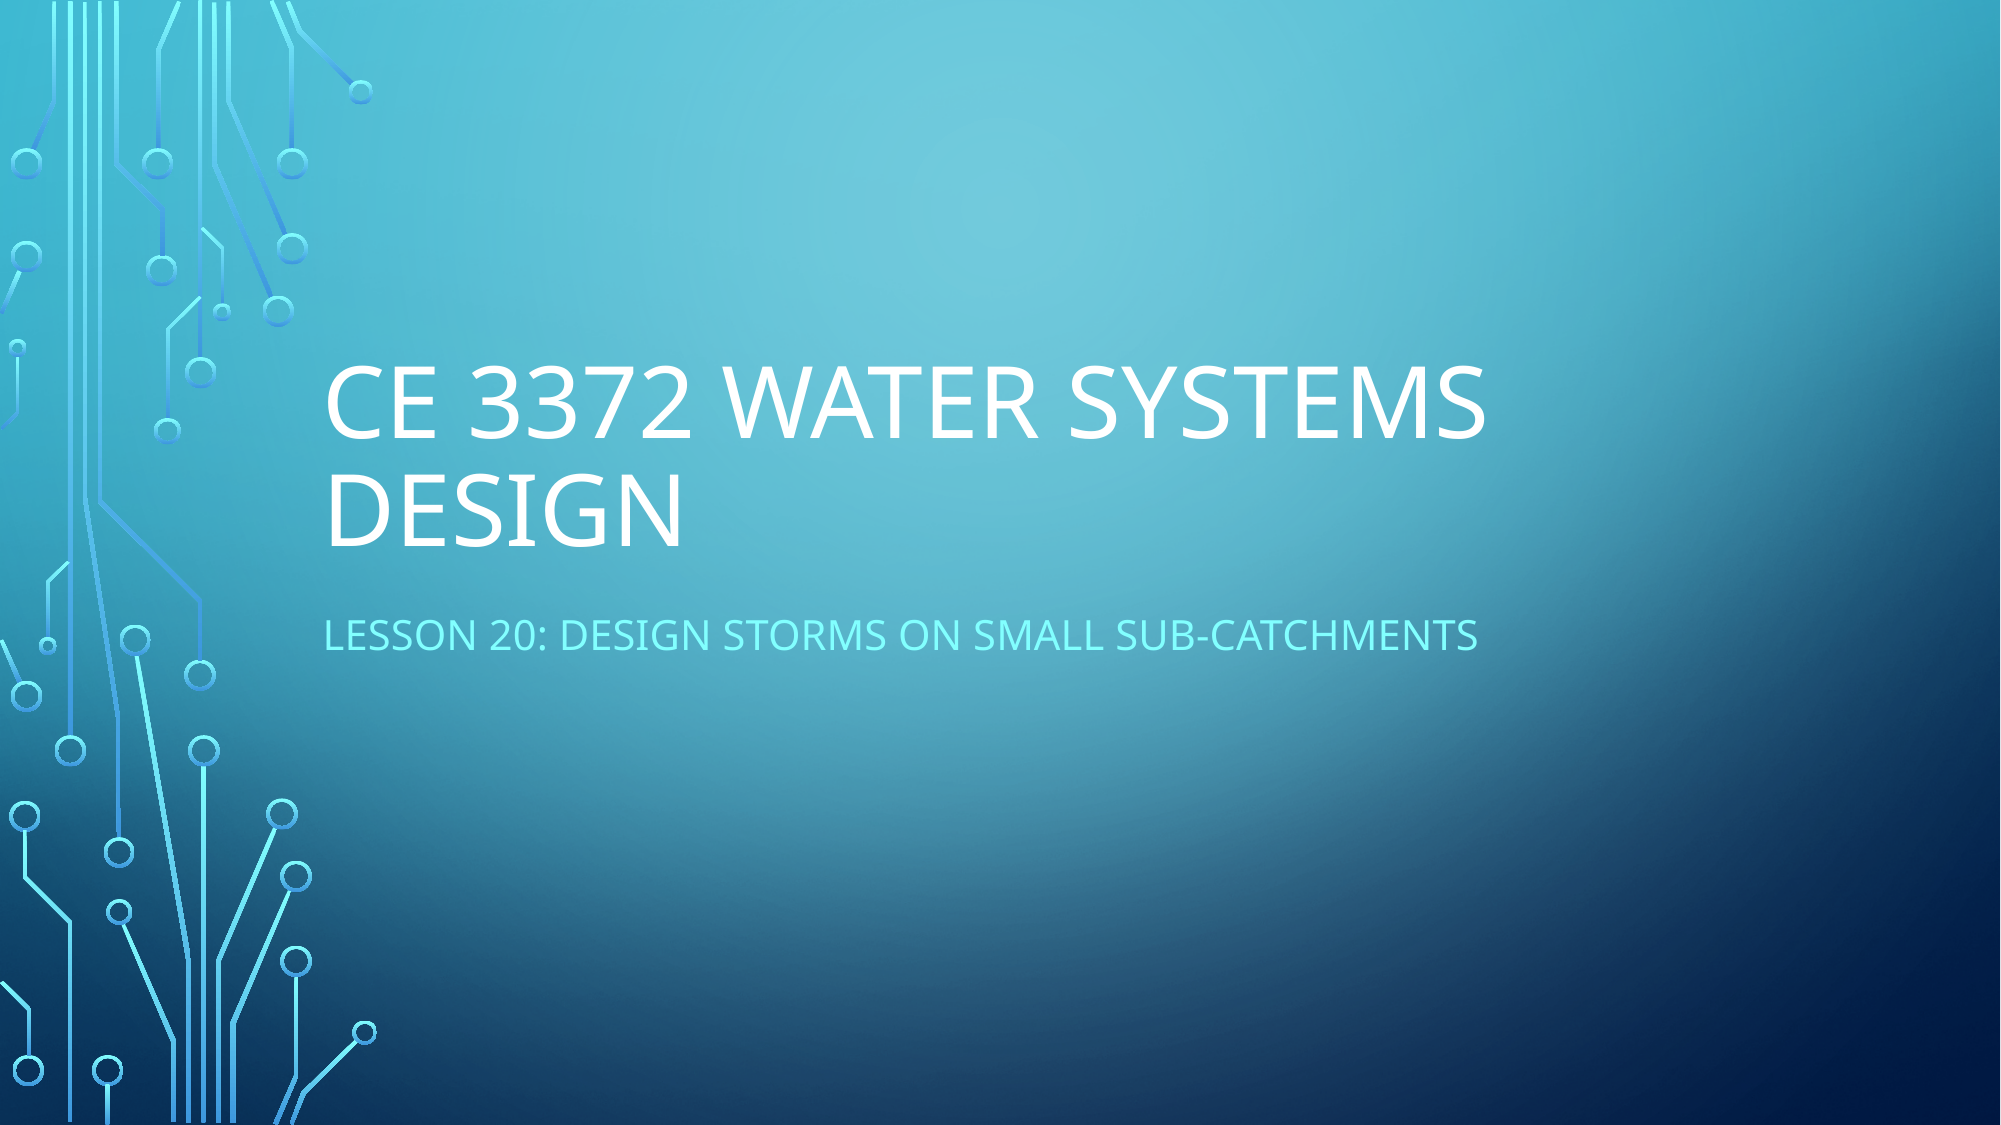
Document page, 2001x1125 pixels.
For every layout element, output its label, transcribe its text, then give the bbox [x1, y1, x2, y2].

title CE 3372 Water Systems Design [307, 184, 1750, 576]
subtitle Lesson 20: design storms on small sub-catchments [307, 590, 1750, 863]
